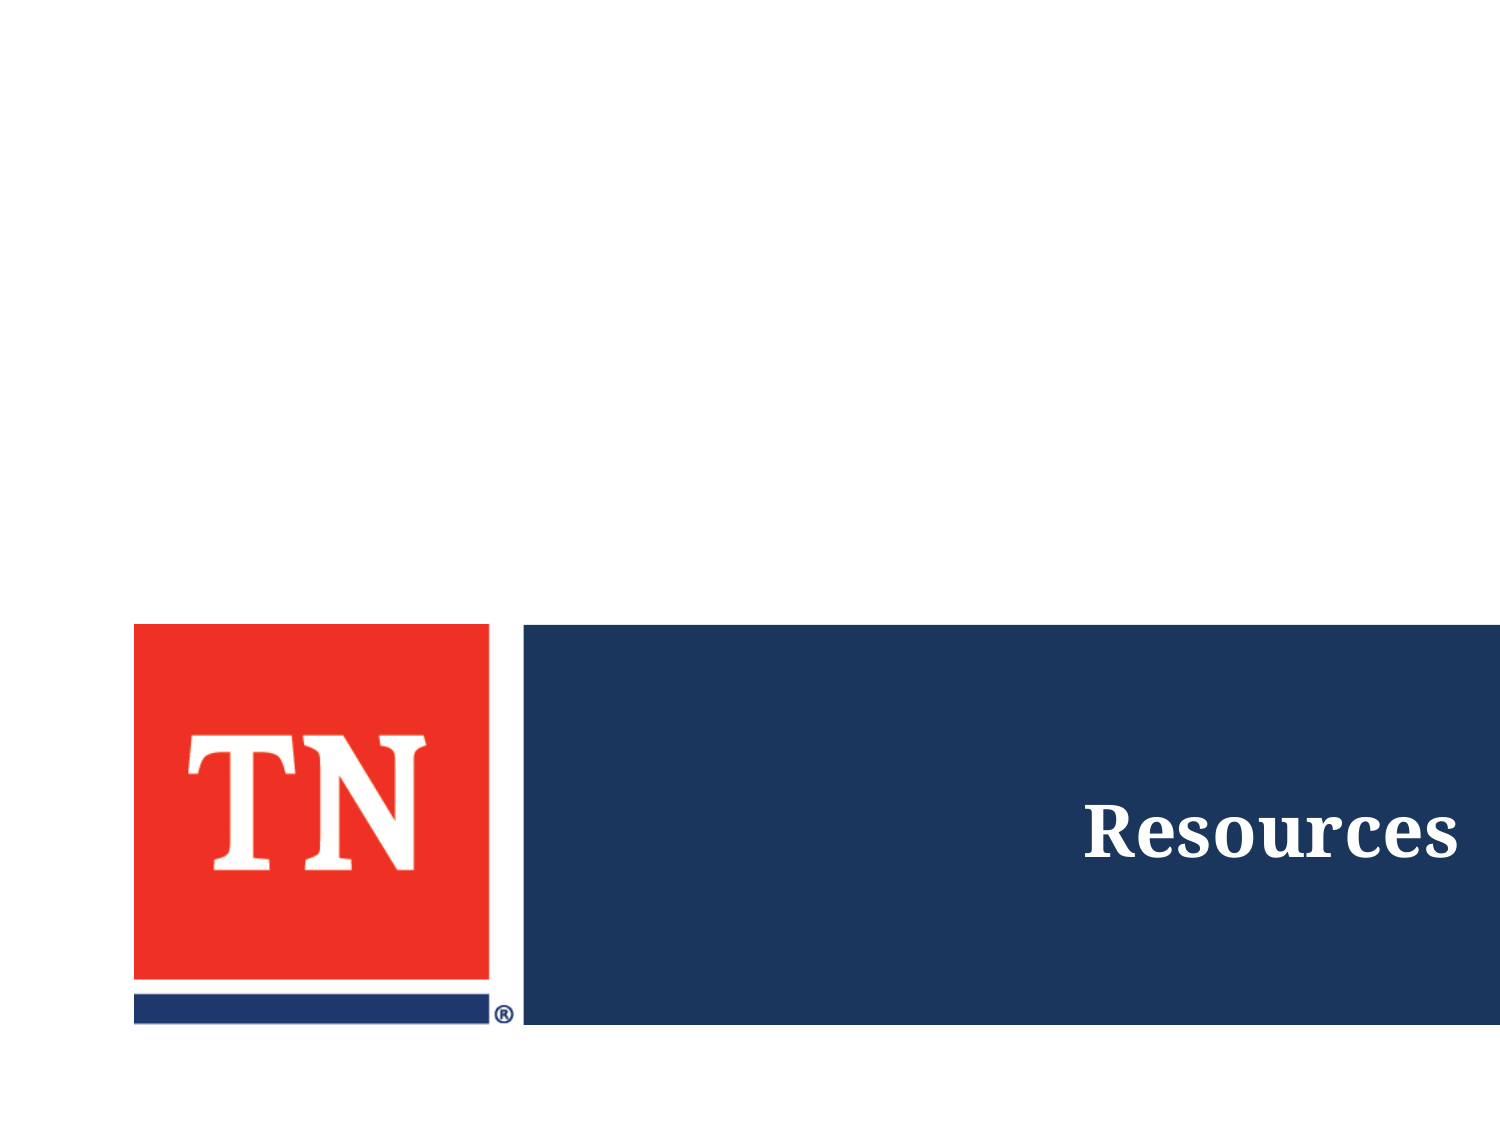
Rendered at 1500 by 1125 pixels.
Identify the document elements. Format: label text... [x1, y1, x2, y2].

picture [134, 624, 525, 1025]
title Resources [562, 662, 1475, 994]
